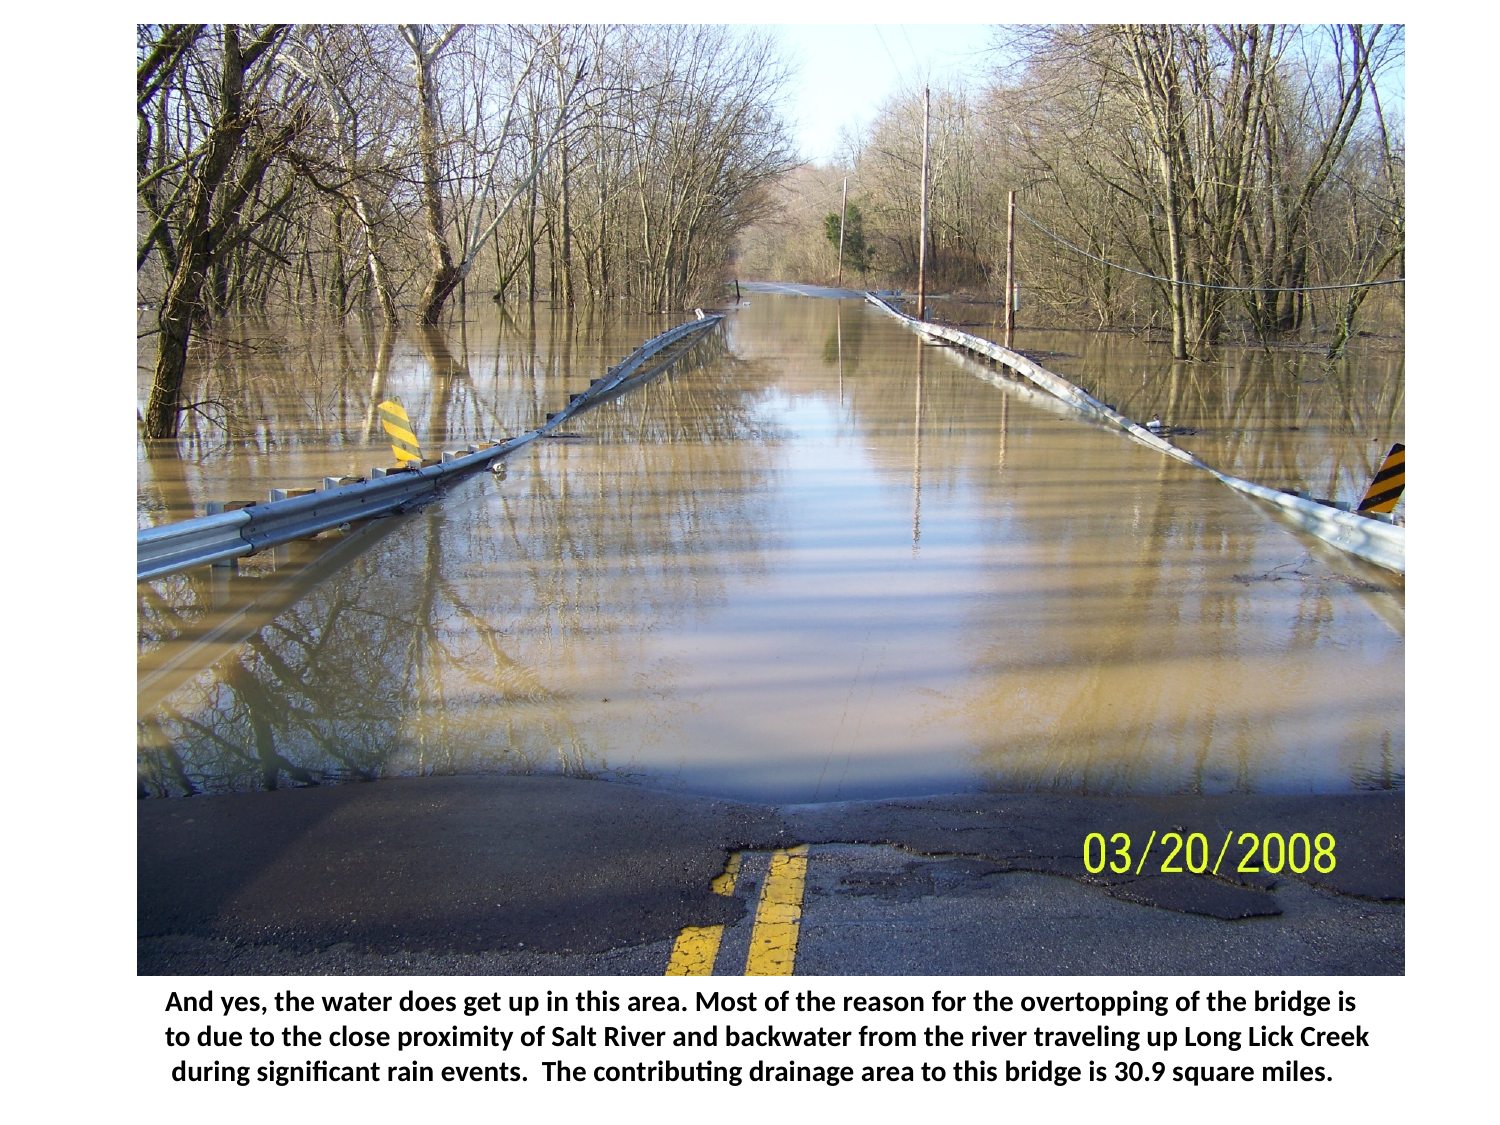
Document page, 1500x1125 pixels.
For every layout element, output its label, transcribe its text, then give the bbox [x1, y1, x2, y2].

list And yes, the water does get up in this area. Most of the reason for the overtopping of the bridge is to due to the close proximity of Salt River and backwater from the river traveling up Long Lick Creek during significant rain events. The contributing drainage area to this bridge is 30.9 square miles. [0, 975, 1388, 1125]
picture [137, 24, 1406, 976]
